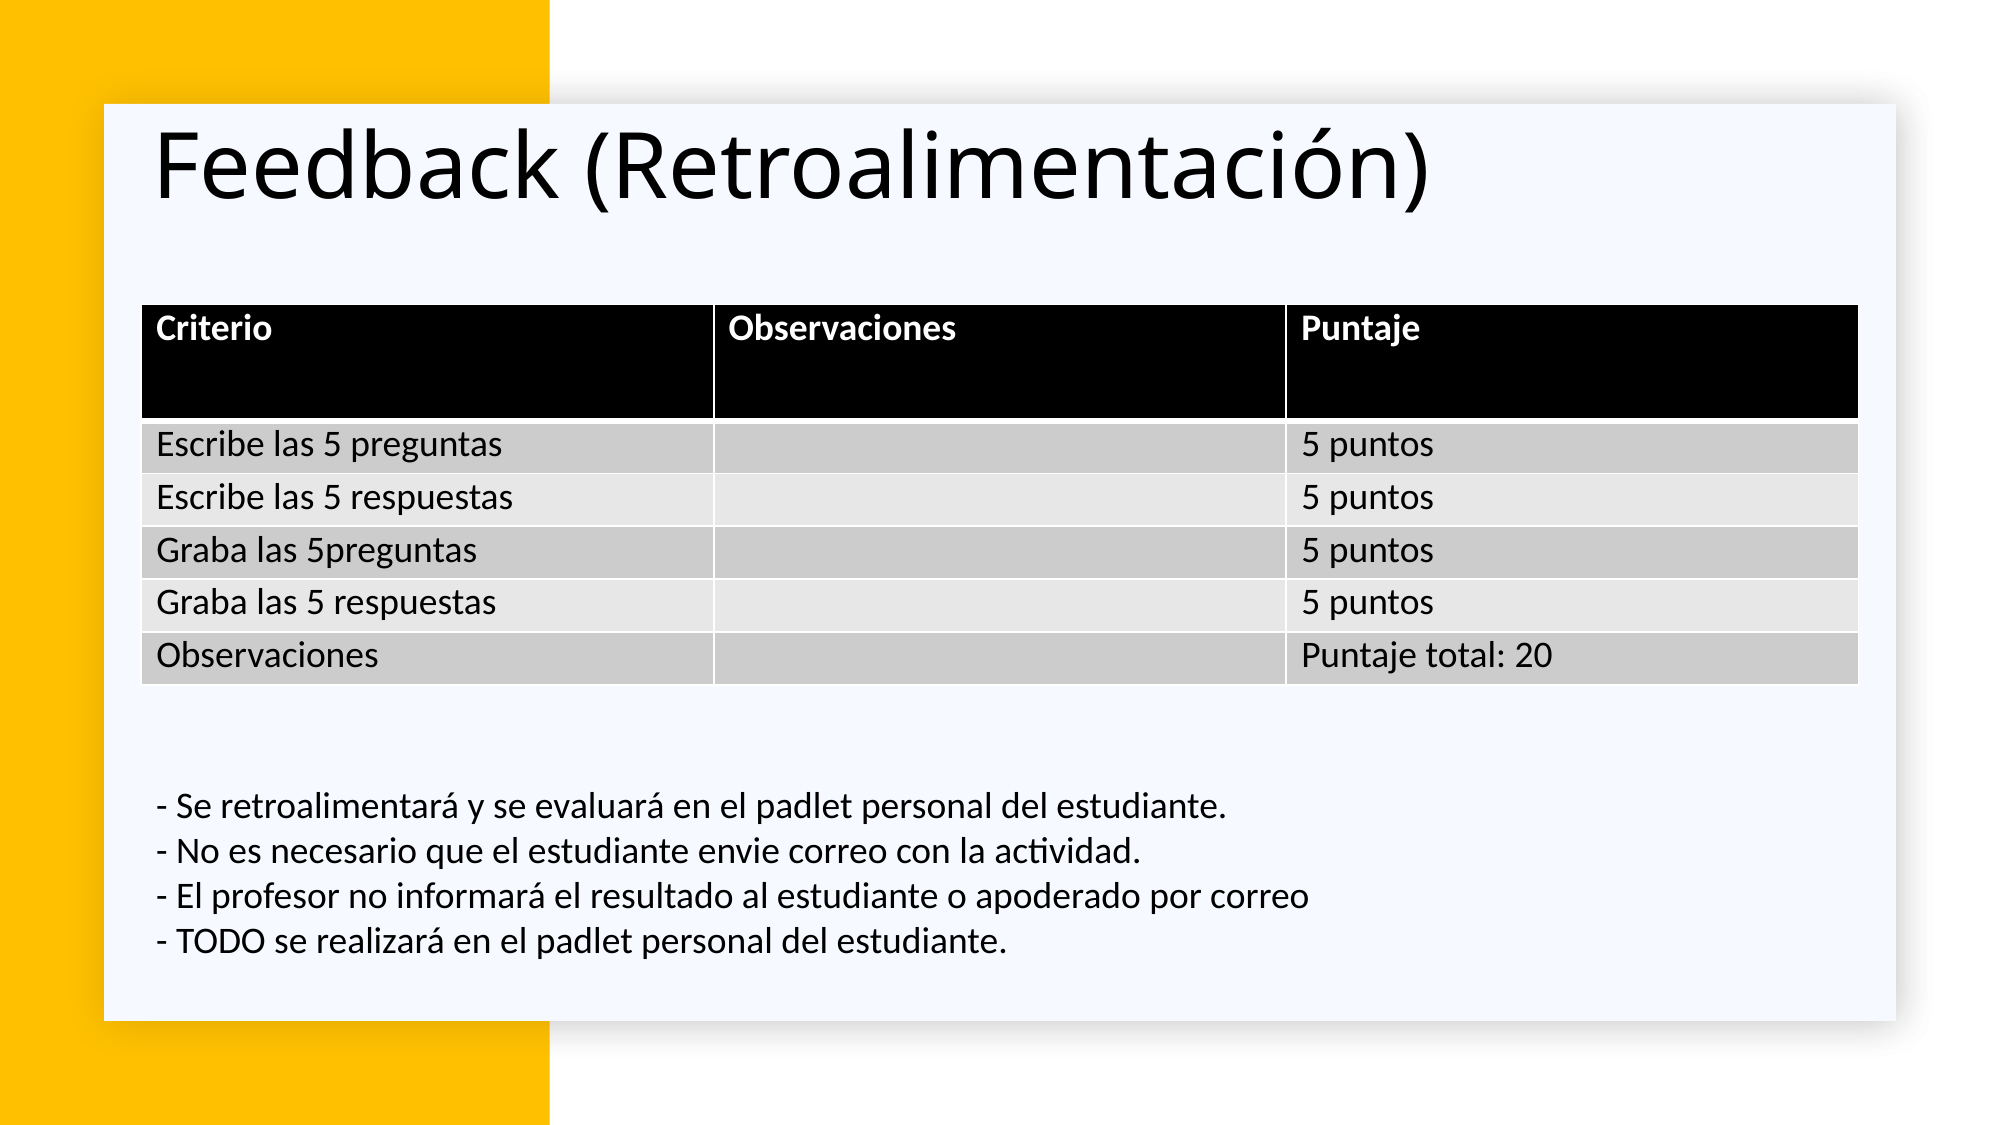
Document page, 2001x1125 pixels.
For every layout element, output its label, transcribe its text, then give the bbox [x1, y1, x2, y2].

table_cell 5 puntos [1287, 580, 1858, 631]
table_cell 5 puntos [1287, 474, 1858, 525]
table_cell 5 puntos [1287, 527, 1858, 578]
table_cell [715, 474, 1285, 525]
table_header Puntaje [1287, 305, 1858, 418]
list - [137, 299, 1863, 1014]
title Feedback (Retroalimentación) [137, 59, 1863, 278]
table_cell [715, 633, 1285, 684]
table_cell Observaciones [142, 633, 713, 684]
table_cell 5 puntos [1287, 424, 1858, 473]
table_cell Escribe las 5 respuestas [142, 474, 713, 525]
table_header Observaciones [715, 305, 1285, 418]
table_cell Escribe las 5 preguntas [142, 424, 713, 473]
table_cell Graba las 5 respuestas [142, 580, 713, 631]
table_cell [715, 527, 1285, 578]
table_cell Puntaje total: 20 [1287, 633, 1858, 684]
table_cell [715, 580, 1285, 631]
text_box - Se retroalimentará y se evaluará en el padlet personal del estudiante. - No es necesario que el estudiante envie correo con la actividad. - El profesor no informará el resultado al estudiante o apoderado por correo - TODO se realizará en el padlet personal del estudiante. [141, 773, 1859, 969]
table_cell [715, 424, 1285, 473]
table_header Criterio [142, 305, 713, 418]
table_cell Graba las 5preguntas [142, 527, 713, 578]
